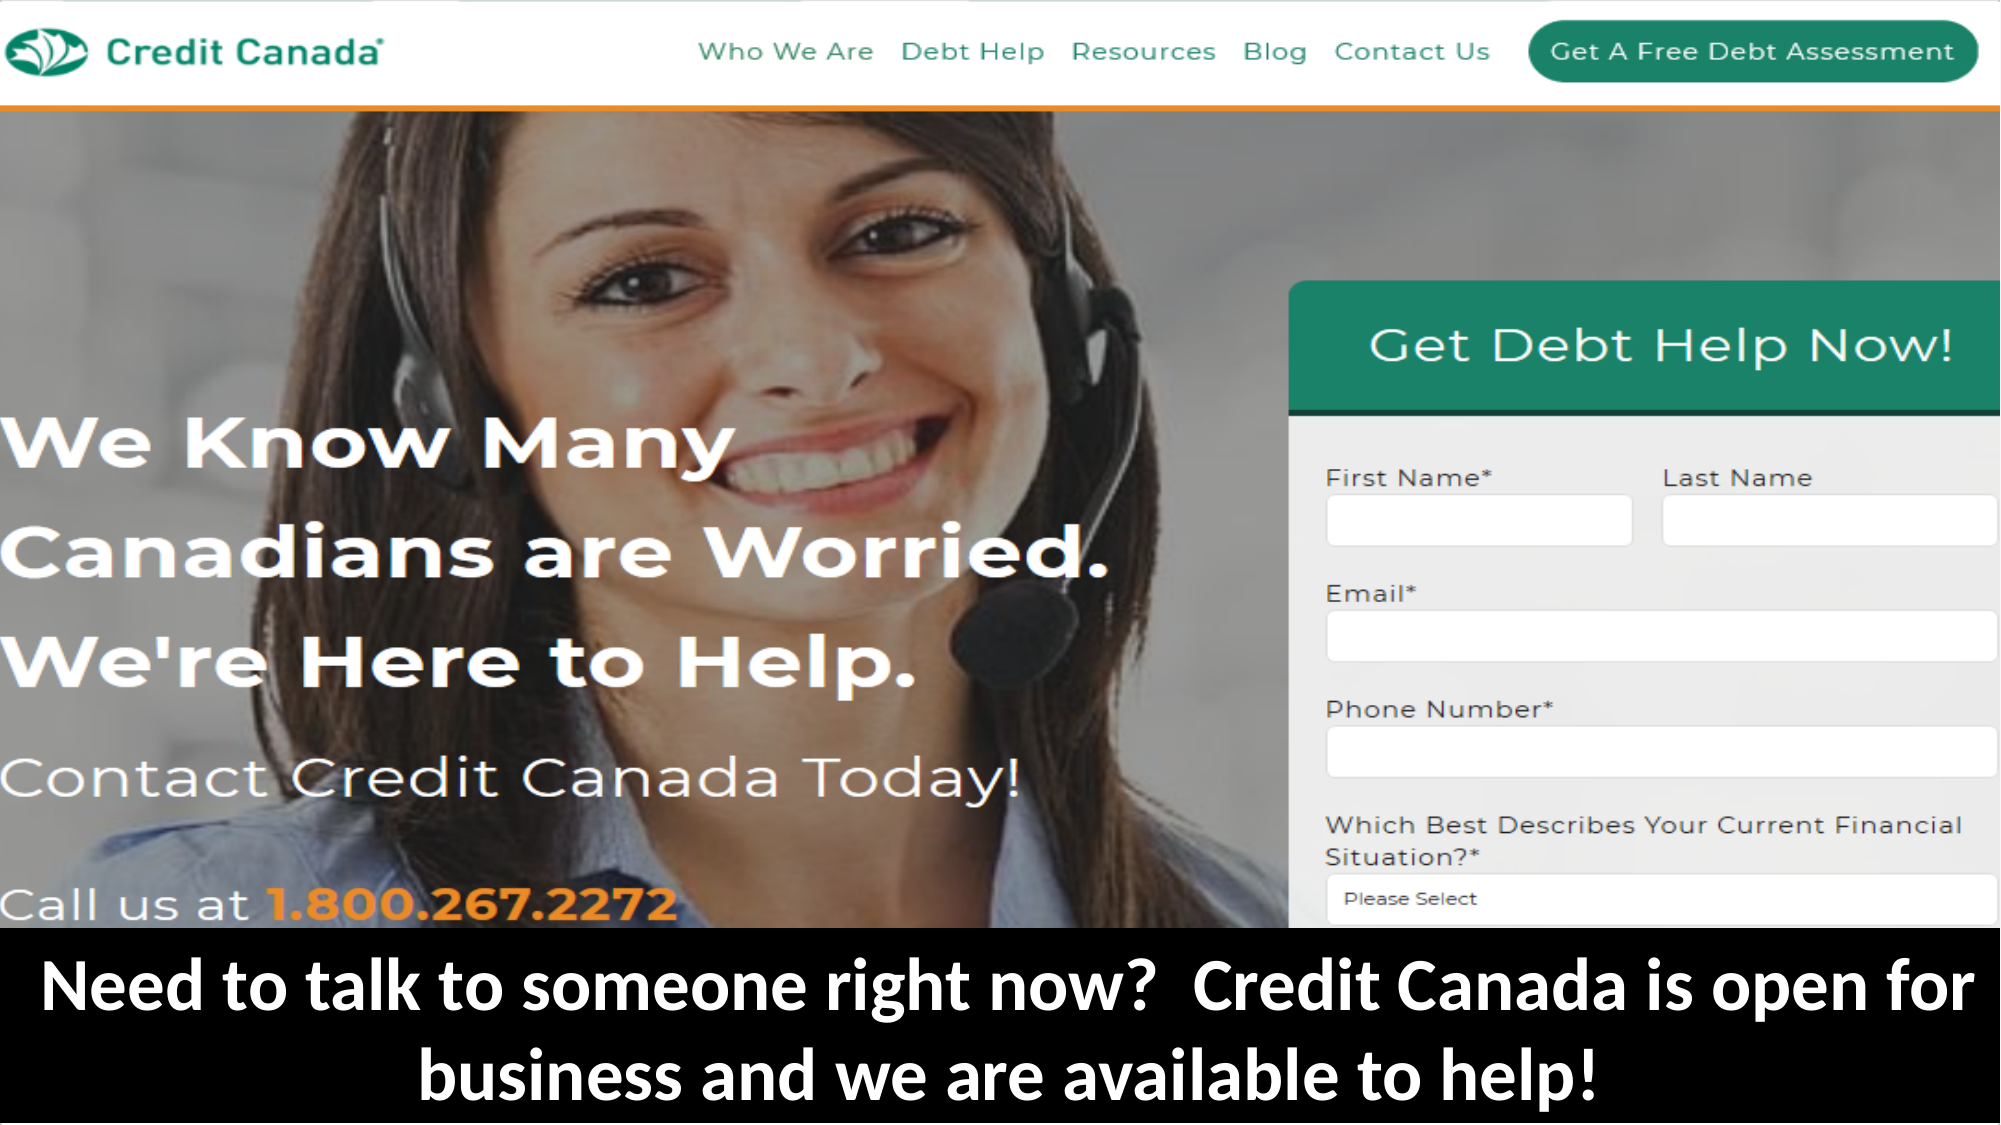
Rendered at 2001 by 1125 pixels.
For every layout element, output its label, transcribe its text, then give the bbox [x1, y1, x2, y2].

picture [0, 0, 2001, 1125]
text_box Need to talk to someone right now? Credit Canada is open for business and we are available to help! [0, 929, 2000, 1123]
